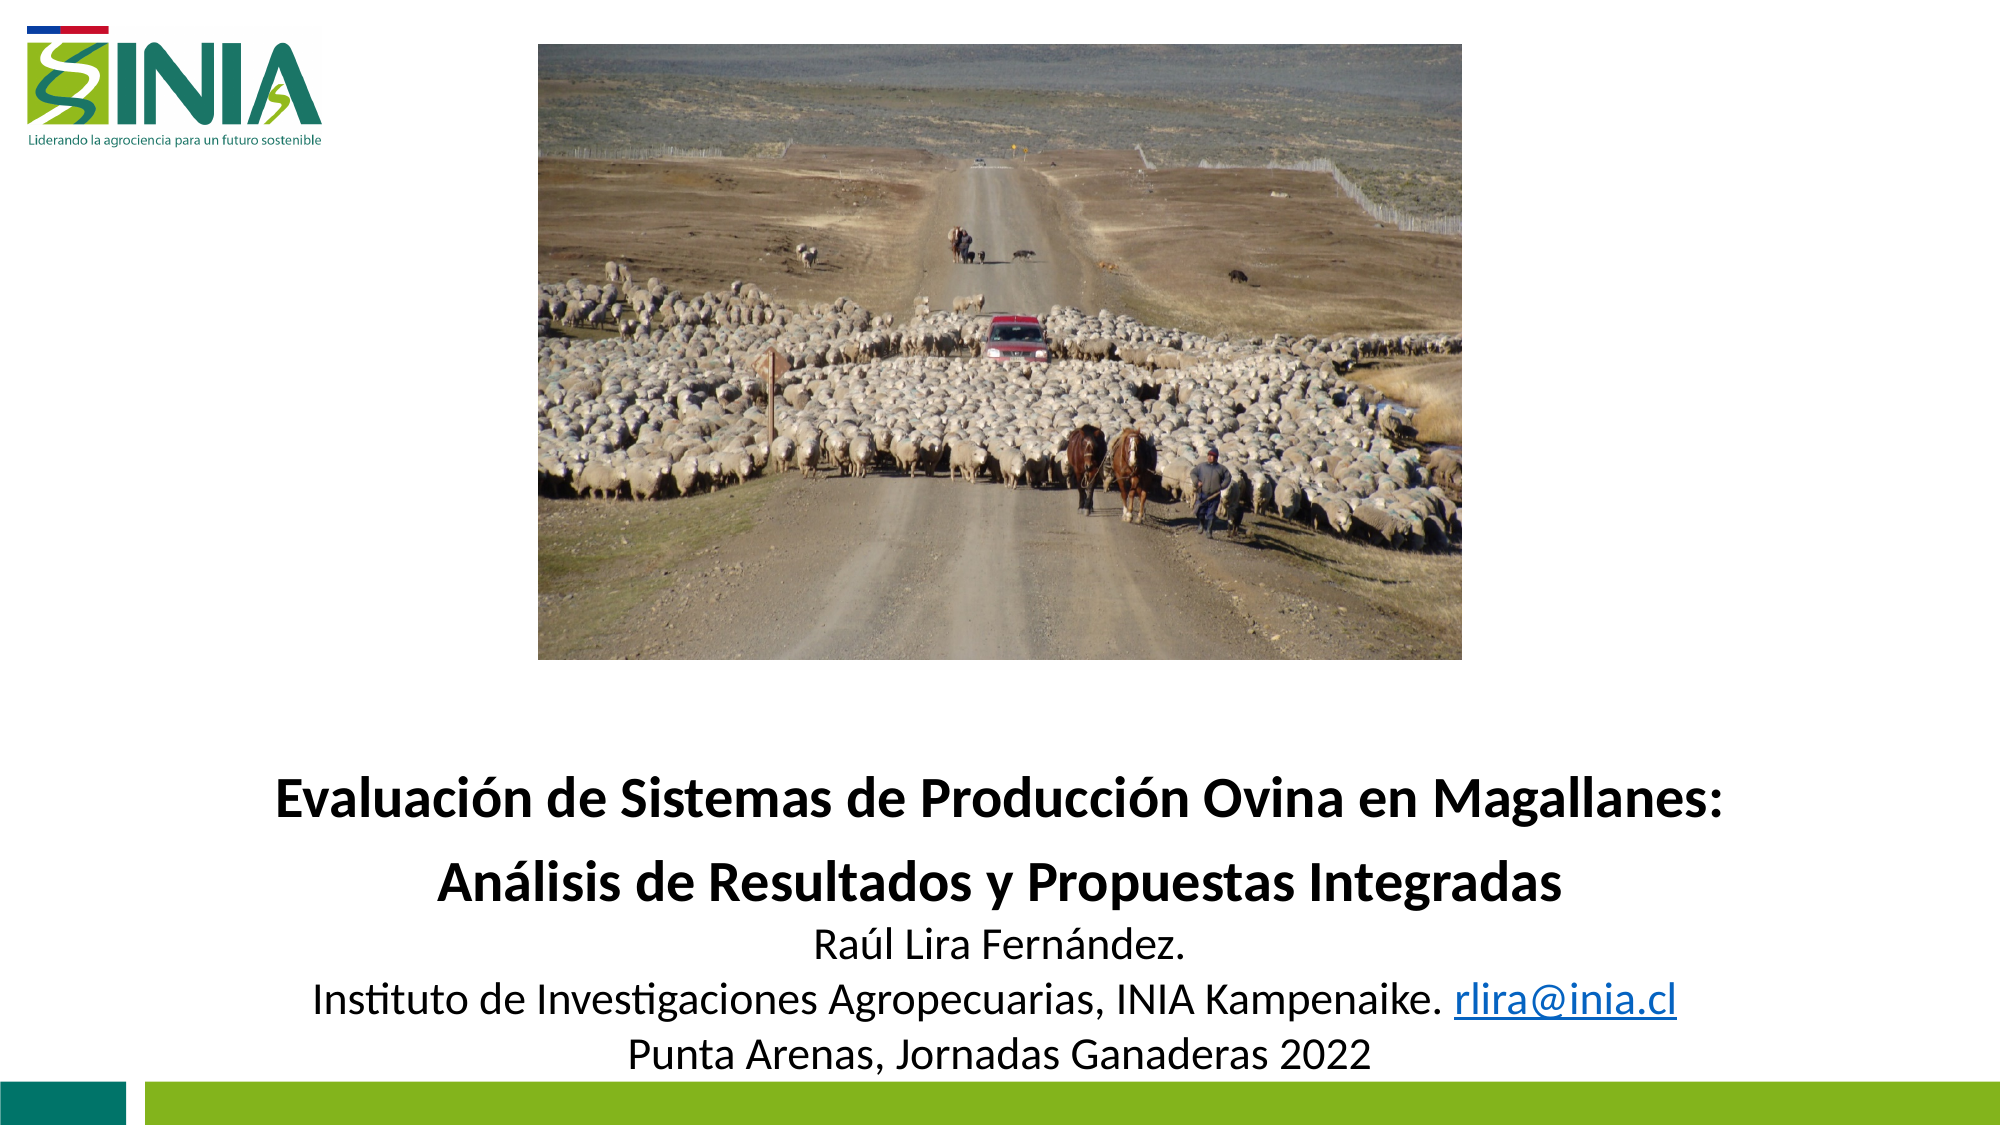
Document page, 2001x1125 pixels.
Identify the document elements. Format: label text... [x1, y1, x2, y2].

picture [538, 44, 1462, 660]
text_box Evaluación de Sistemas de Producción Ovina en Magallanes: Análisis de Resultados y Propuestas Integradas Raúl Lira Fernández. Instituto de Investigaciones Agropecuarias, INIA Kampenaike. rlira@inia.cl Punta Arenas, Jornadas Ganaderas 2022 [46, 741, 1954, 1083]
text_box [145, 1081, 2000, 1125]
picture [27, 26, 322, 148]
text_box [0, 1081, 127, 1125]
